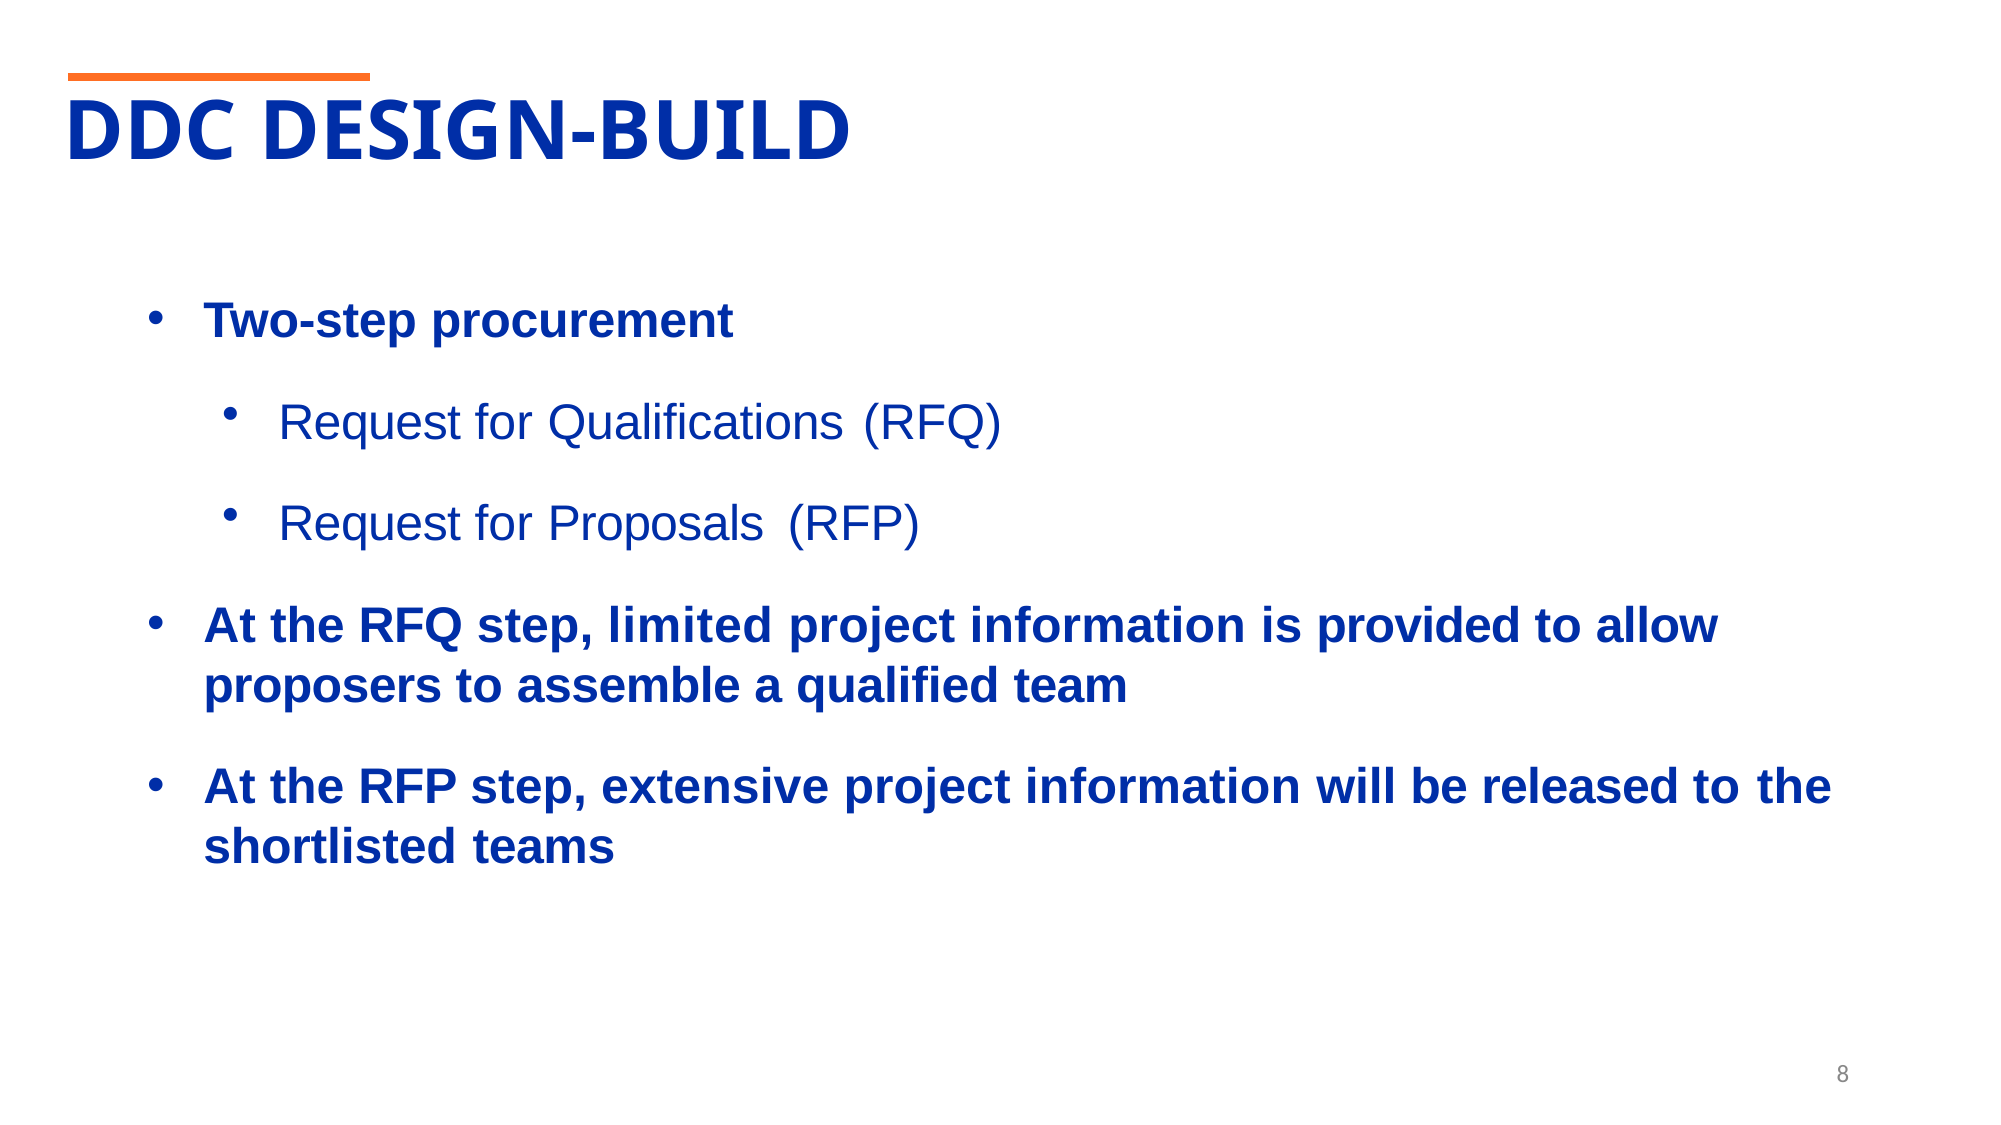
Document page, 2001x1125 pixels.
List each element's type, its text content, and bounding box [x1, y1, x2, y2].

title DDC DESIGN-BUILD [61, 77, 1939, 266]
list Two-step procurement Request for Qualifications (RFQ) Request for Proposals (RFP) At the RFQ step, limited project information is provided to allow proposers to assemble a qualified team At the RFP step, extensive project information will be released to the shortlisted teams [144, 287, 1856, 922]
text_box 8 [1834, 1055, 1852, 1088]
